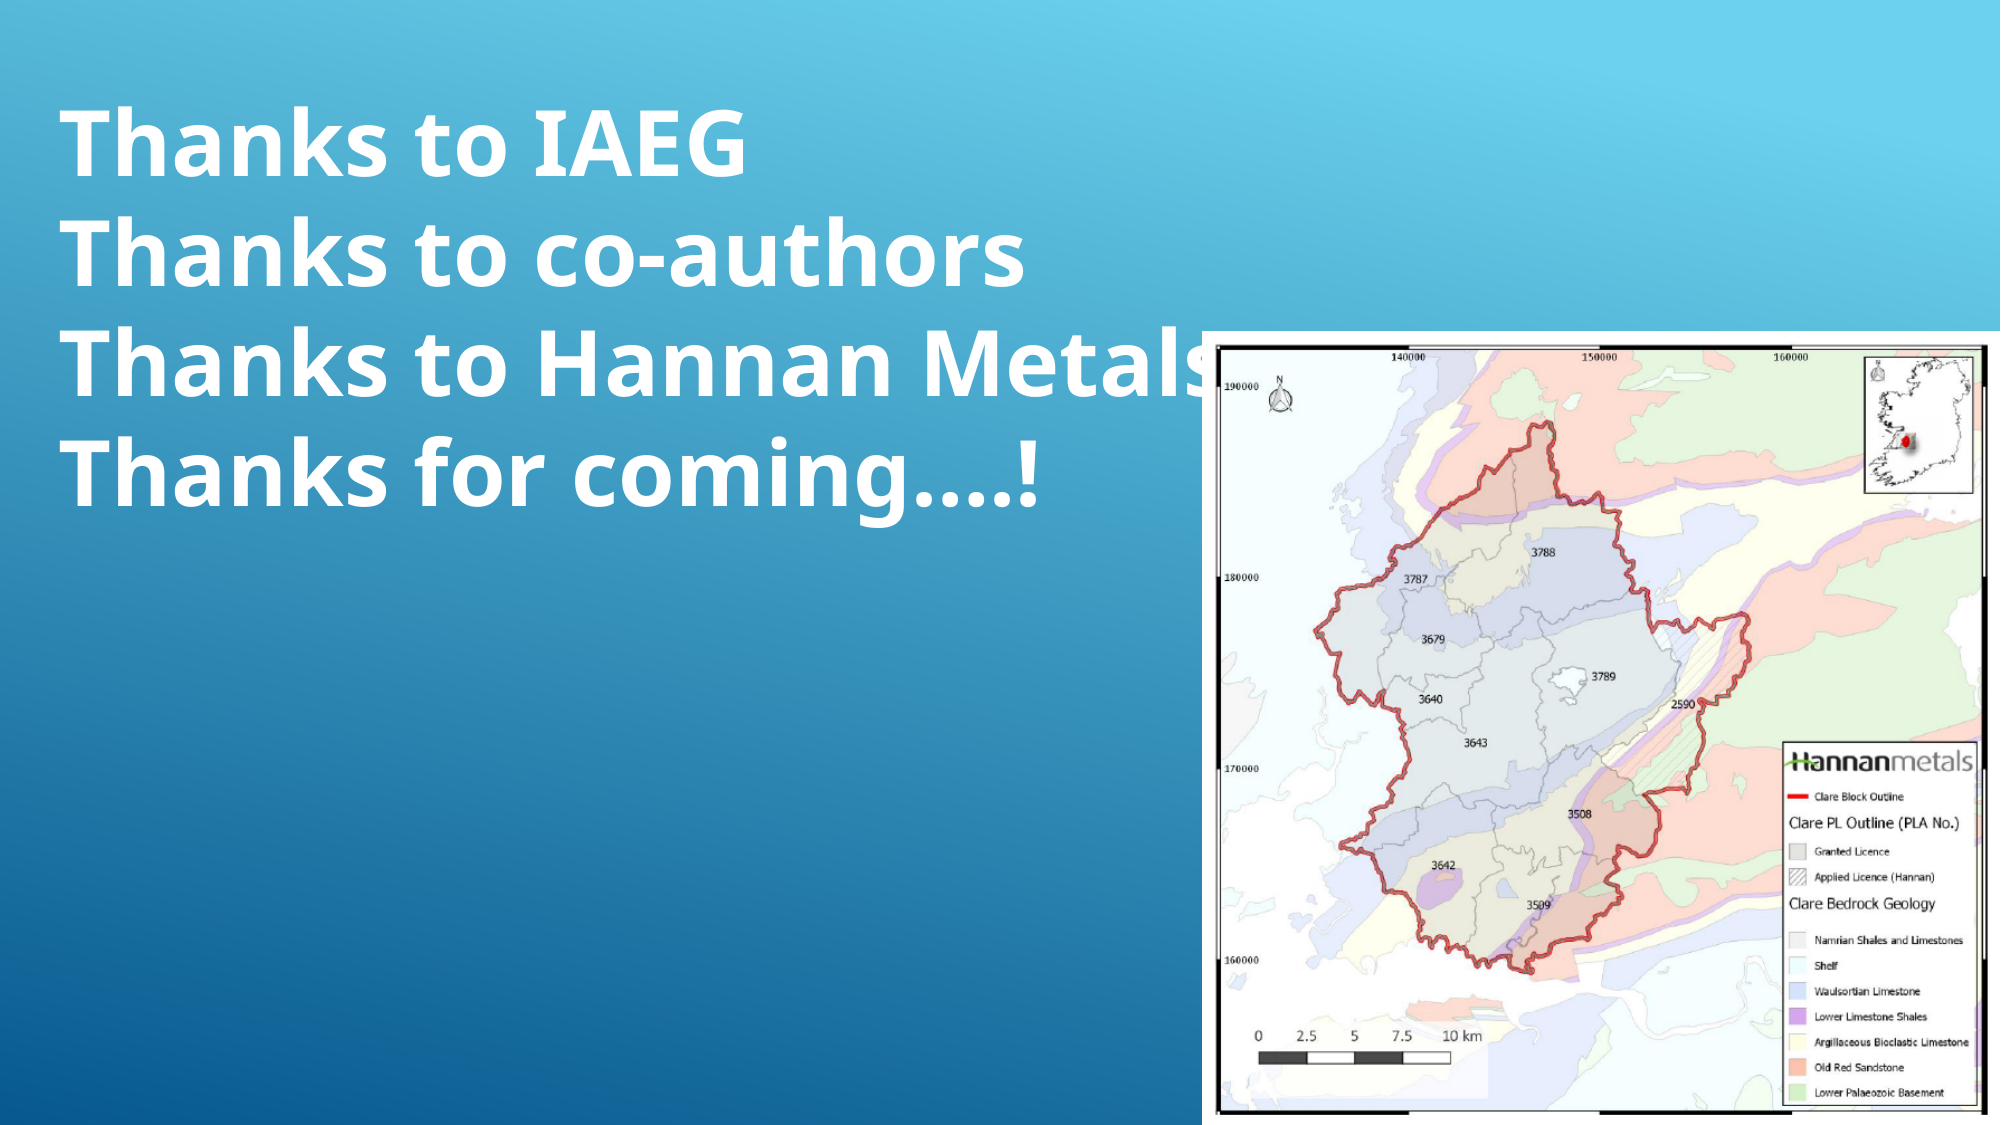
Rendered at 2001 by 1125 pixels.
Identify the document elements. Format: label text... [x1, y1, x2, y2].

text_box Thanks to IAEG Thanks to co-authors Thanks to Hannan Metals Thanks for coming….! [44, 77, 1450, 643]
picture [1202, 330, 2000, 1125]
